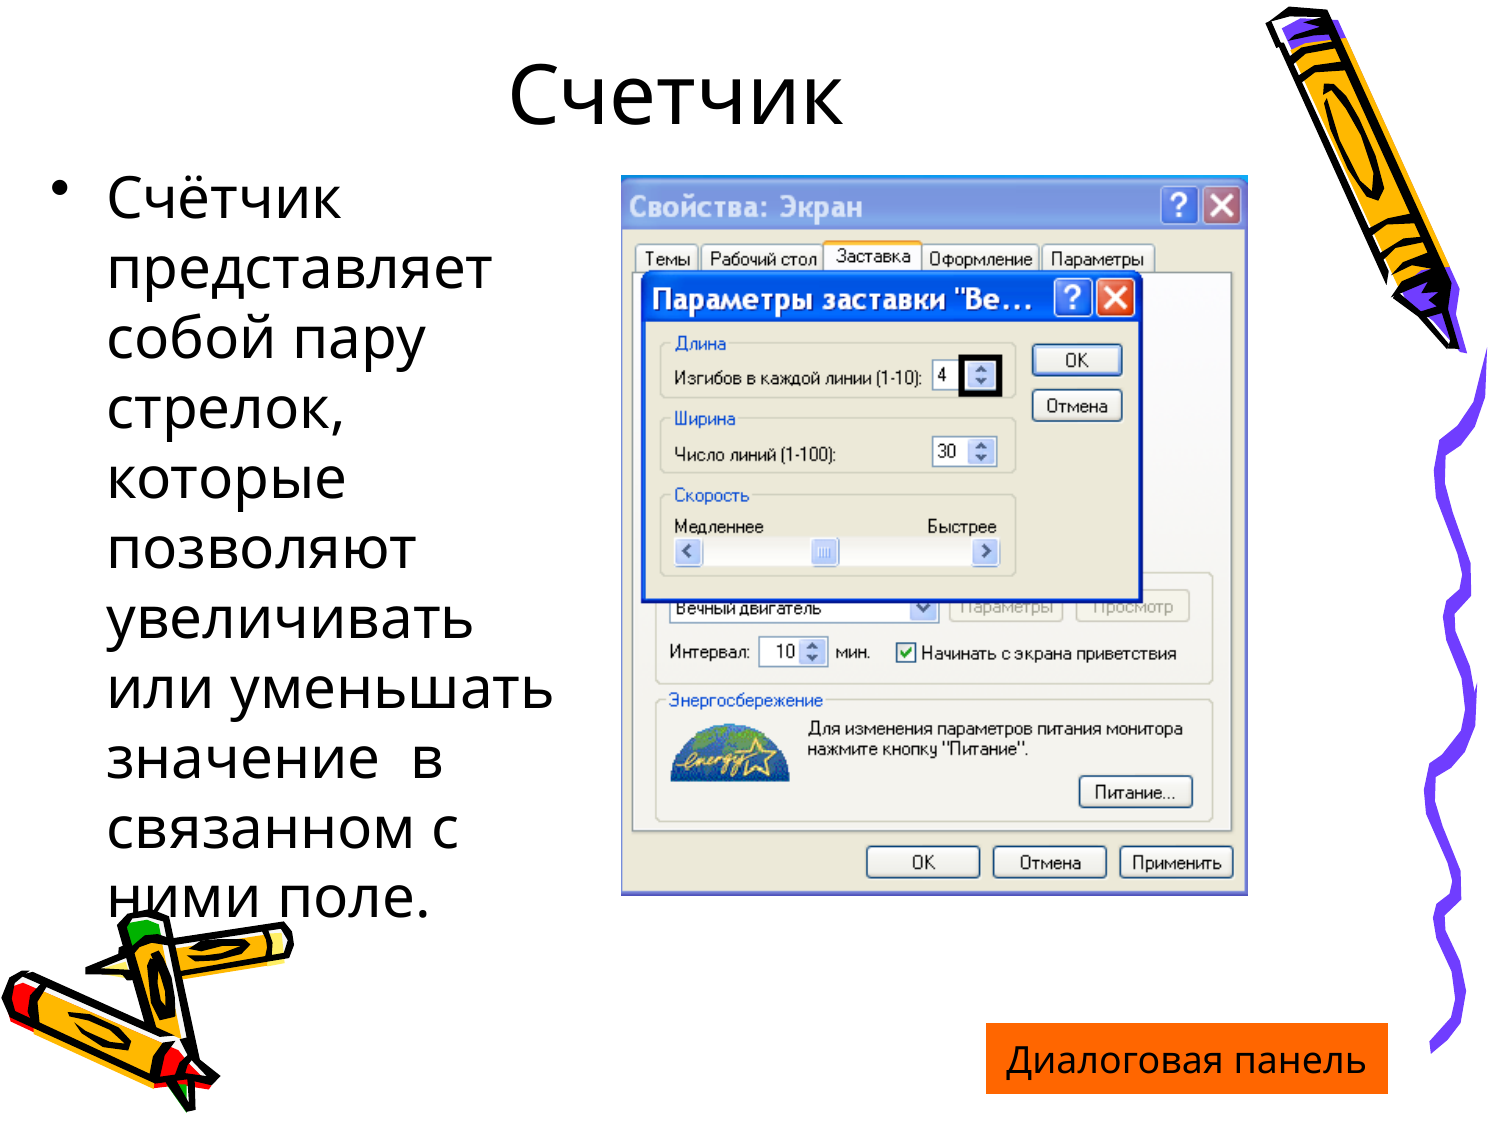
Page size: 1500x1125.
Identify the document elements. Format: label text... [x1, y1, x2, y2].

title Счетчик [112, 24, 1240, 150]
list Счётчик представляет собой пару стрелок, которые позволяют увеличивать или уменьшать значение в связанном с ними поле. [34, 152, 610, 924]
picture [620, 175, 1248, 897]
text_box Диалоговая панель [986, 1023, 1388, 1094]
